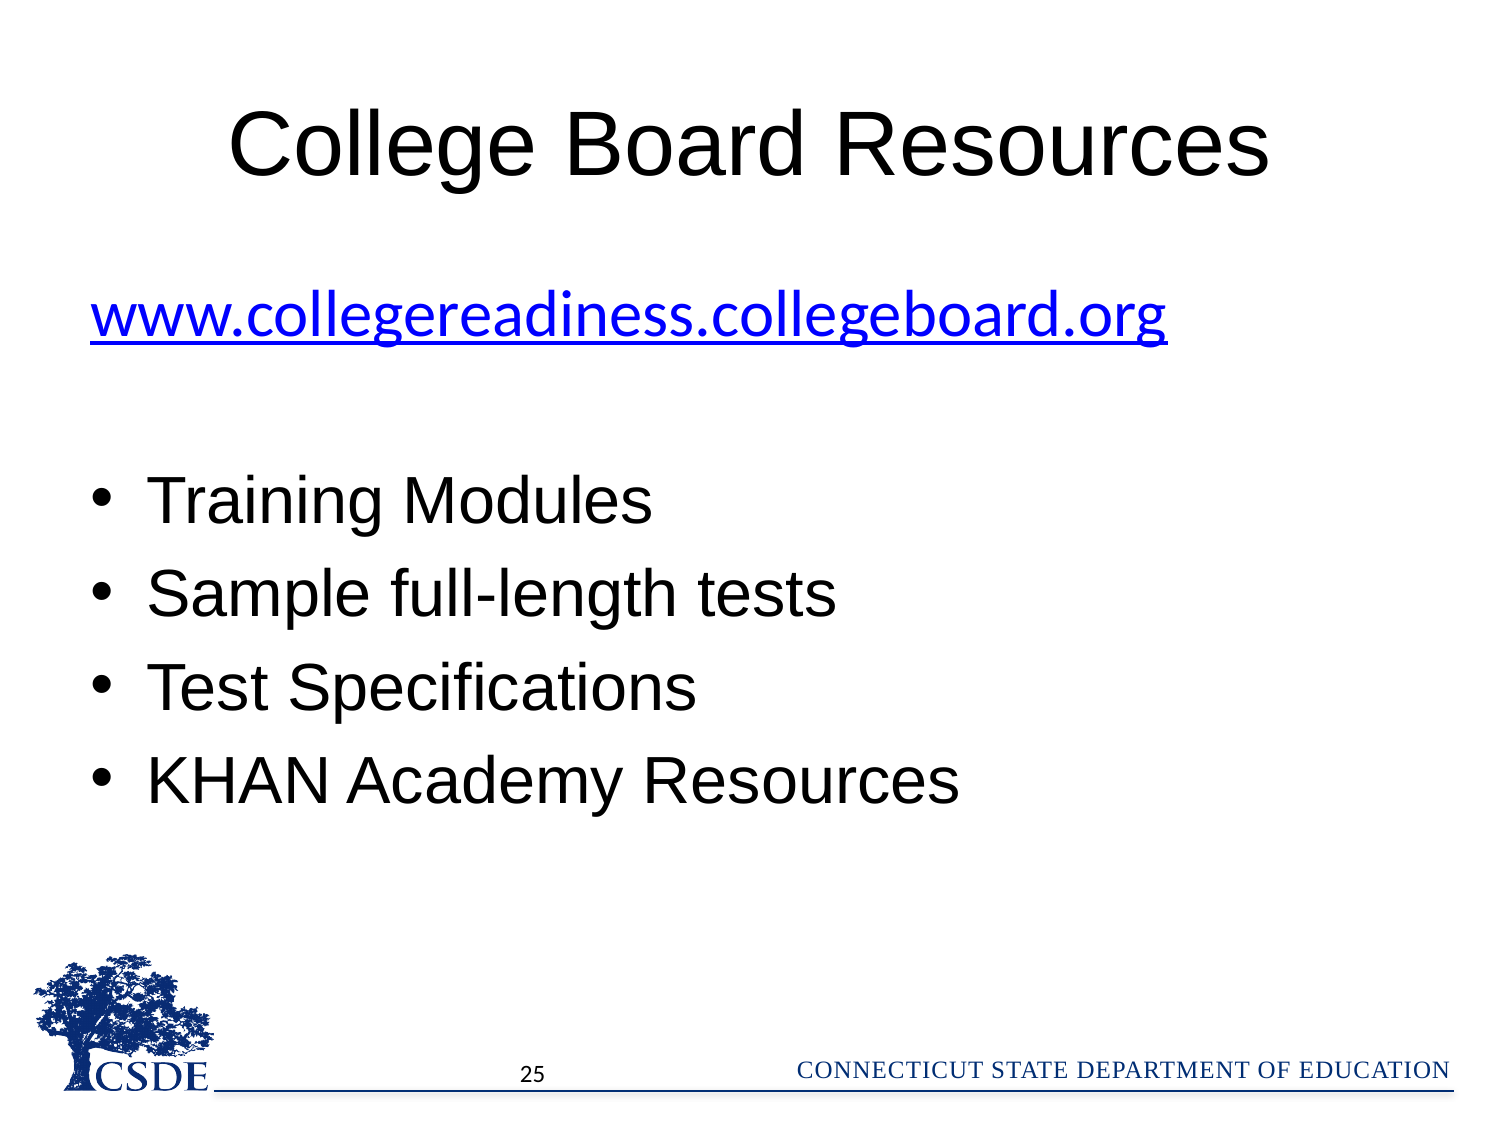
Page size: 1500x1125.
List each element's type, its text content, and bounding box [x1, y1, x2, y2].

slide_number 25 [499, 1042, 561, 1090]
list www.collegereadiness.collegeboard.org Training Modules Sample full-length tests Test Specifications KHAN Academy Resources [75, 262, 1425, 939]
title College Board Resources [75, 45, 1425, 233]
picture [33, 954, 214, 1092]
text_box CONNECTICUT STATE DEPARTMENT OF EDUCATION [773, 1045, 1466, 1091]
